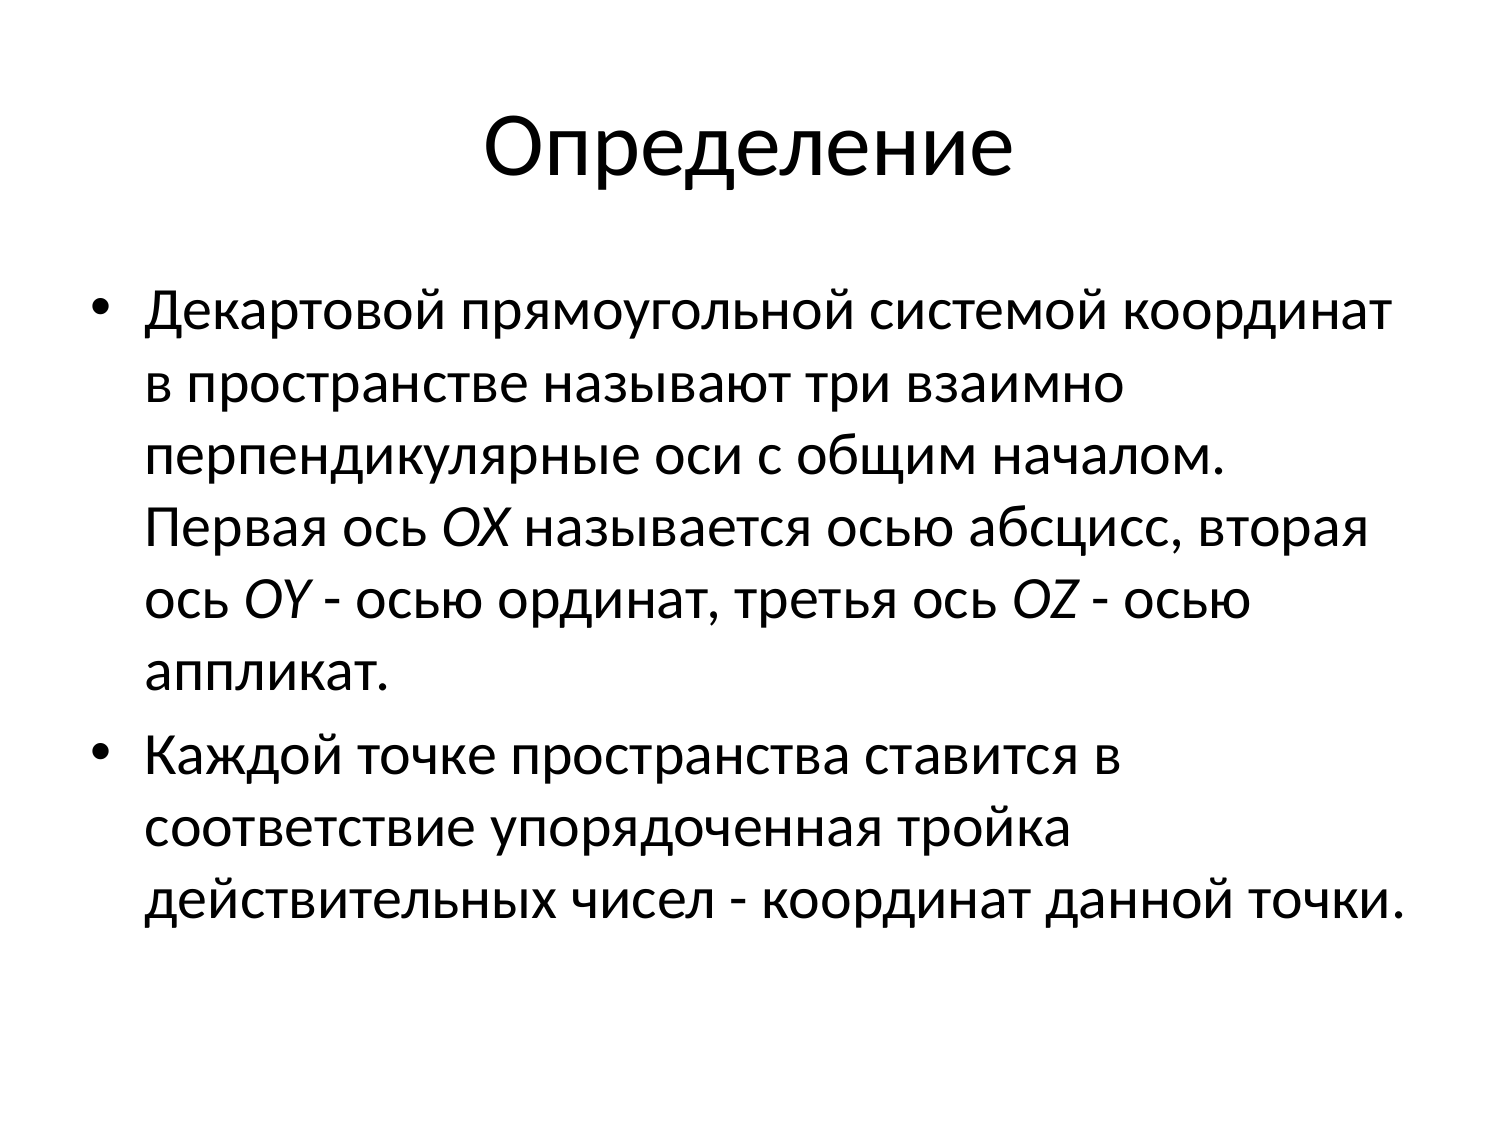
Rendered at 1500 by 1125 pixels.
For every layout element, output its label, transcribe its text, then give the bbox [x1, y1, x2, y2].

title Определение [75, 45, 1425, 233]
list Декартовой прямоугольной системой координат в пространстве называют три взаимно перпендикулярные оси с общим началом. Первая ось OX называется осью абсцисс, вторая ось OY - осью ординат, третья ось OZ - осью аппликат. Каждой точке пространства ставится в соответствие упорядоченная тройка действительных чисел - координат данной точки. [75, 262, 1425, 1005]
